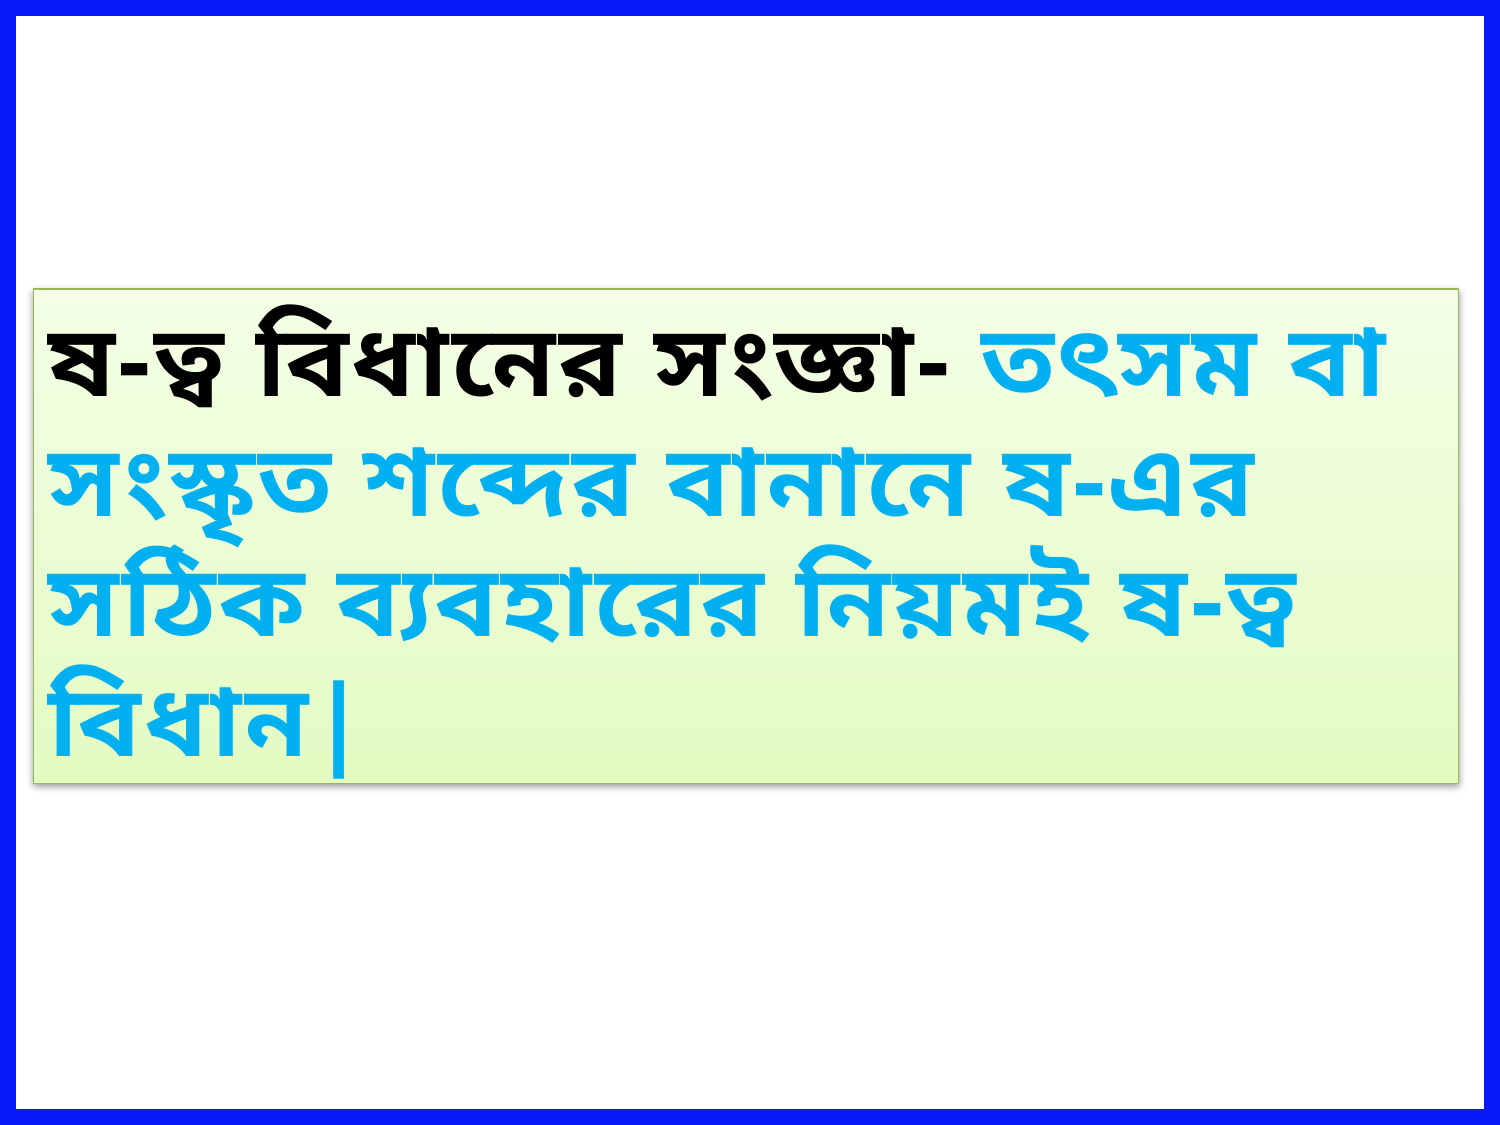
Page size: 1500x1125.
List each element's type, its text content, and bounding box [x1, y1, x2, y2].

text_box ষ-ত্ব বিধানের সংজ্ঞা- তৎসম বা সংস্কৃত শব্দের বানানে ষ-এর সঠিক ব্যবহারের নিয়মই ষ-ত্ব বিধান| [33, 288, 1459, 784]
text_box [0, 0, 1500, 1125]
